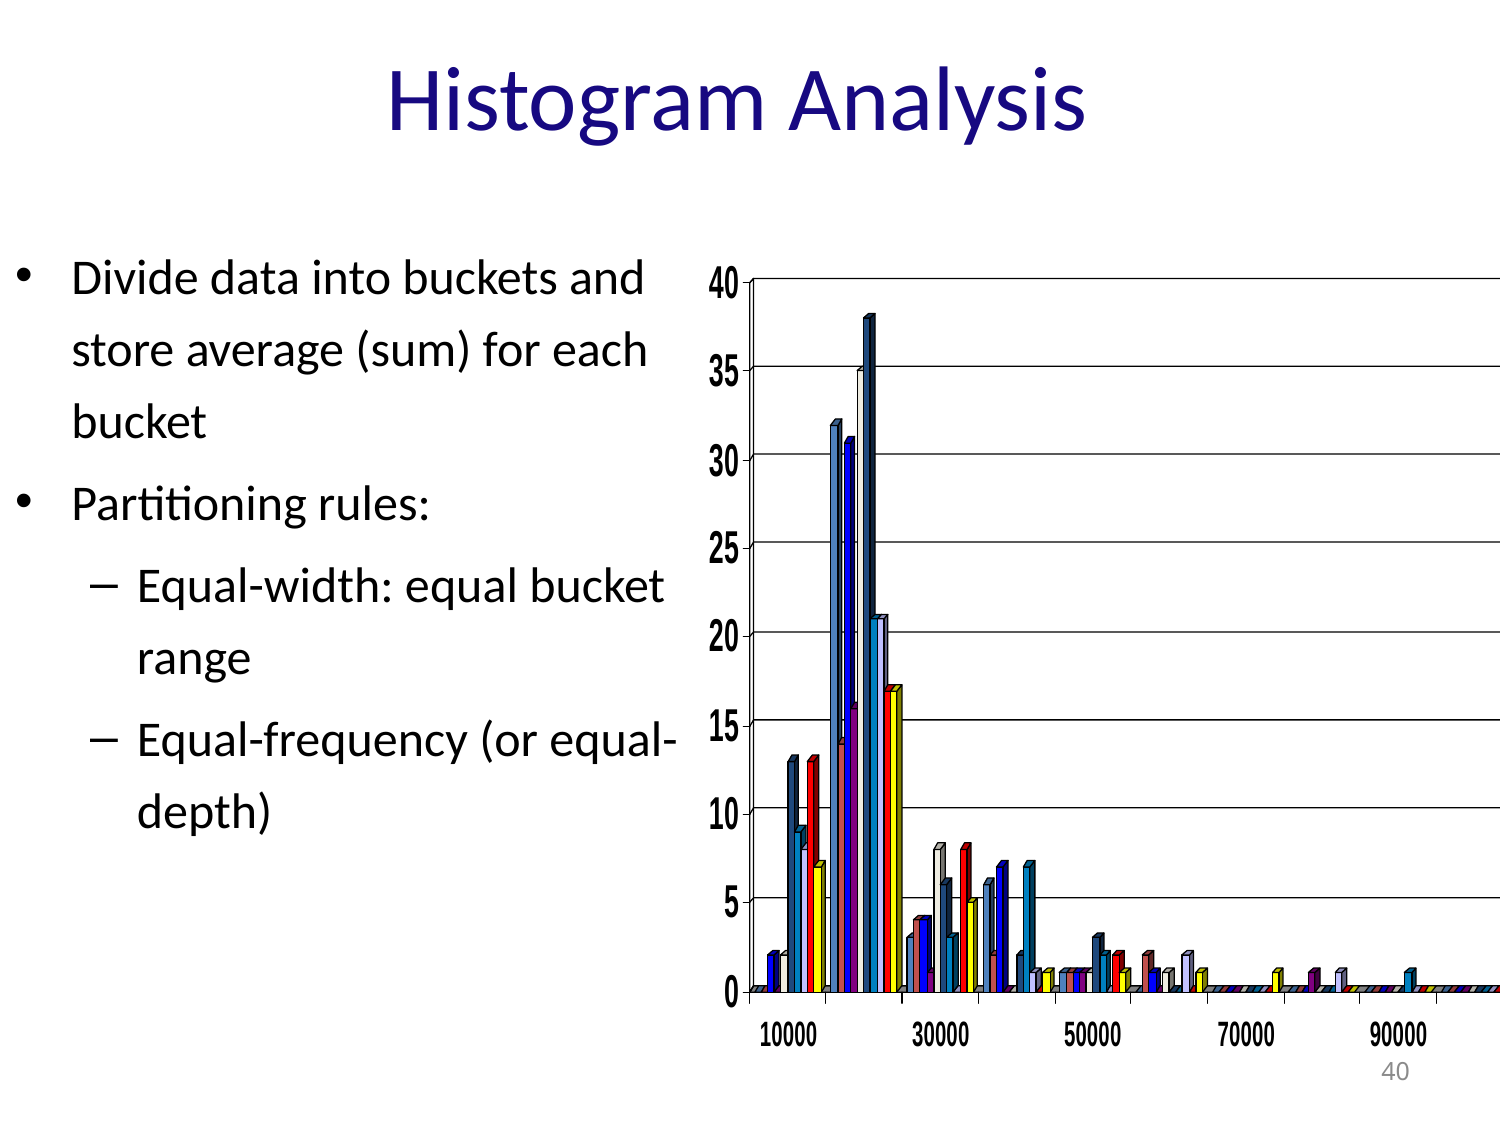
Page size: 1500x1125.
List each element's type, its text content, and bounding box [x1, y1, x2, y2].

title Histogram Analysis [87, 24, 1388, 163]
list Divide data into buckets and store average (sum) for each bucket Partitioning rules: Equal-width: equal bucket range Equal-frequency (or equal-depth) [0, 224, 644, 913]
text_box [649, 212, 1500, 1101]
